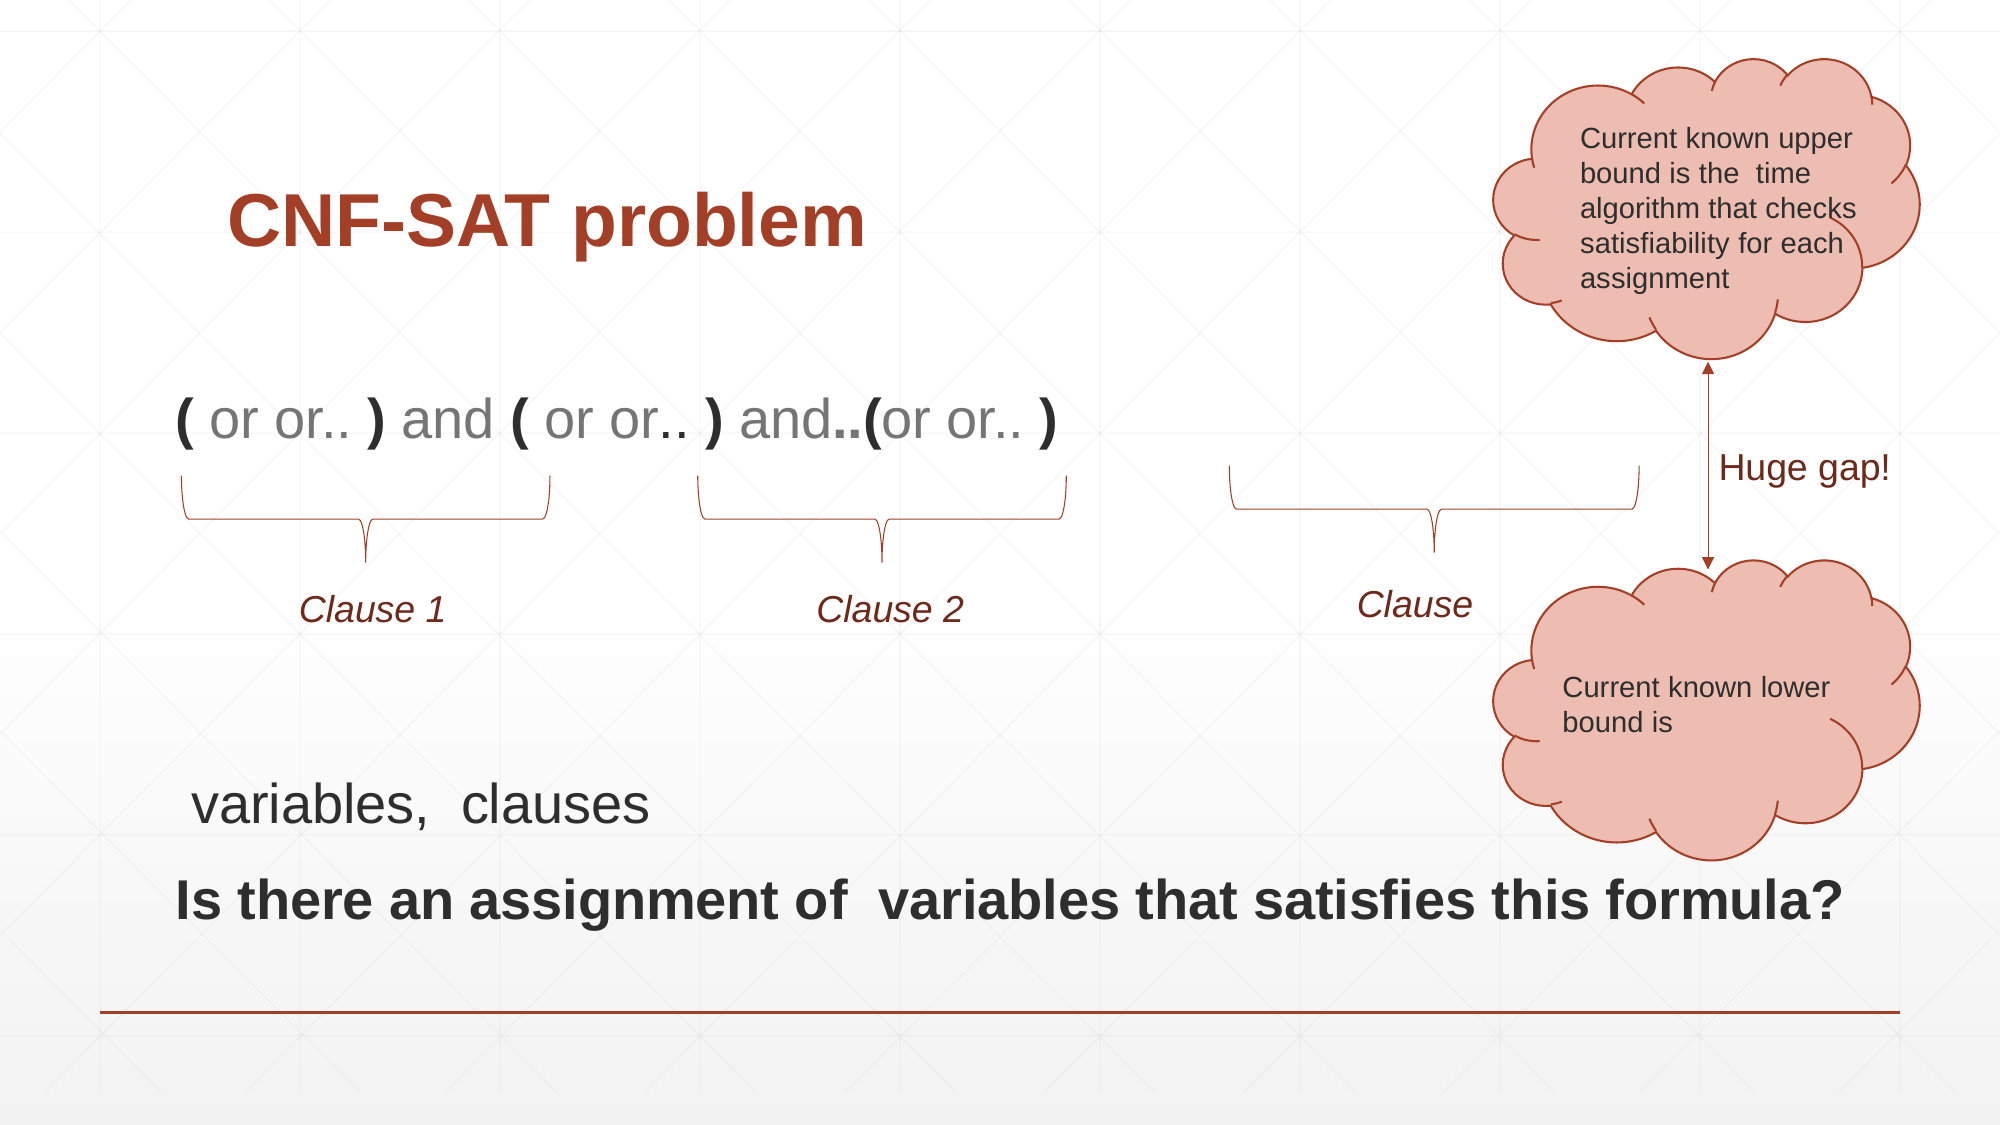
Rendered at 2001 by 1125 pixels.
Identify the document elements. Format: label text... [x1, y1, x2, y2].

title CNF-SAT problem [212, 82, 1638, 271]
text_box Clause 1 [284, 578, 618, 638]
text_box [180, 475, 551, 563]
text_box [1492, 559, 1921, 862]
text_box [1228, 465, 1640, 553]
text_box [1492, 58, 1921, 361]
text_box [697, 475, 1067, 563]
text_box Clause 2 [801, 578, 1135, 638]
text_box Huge gap! [1709, 435, 1923, 496]
text_box Huge gap! [1703, 435, 1708, 496]
